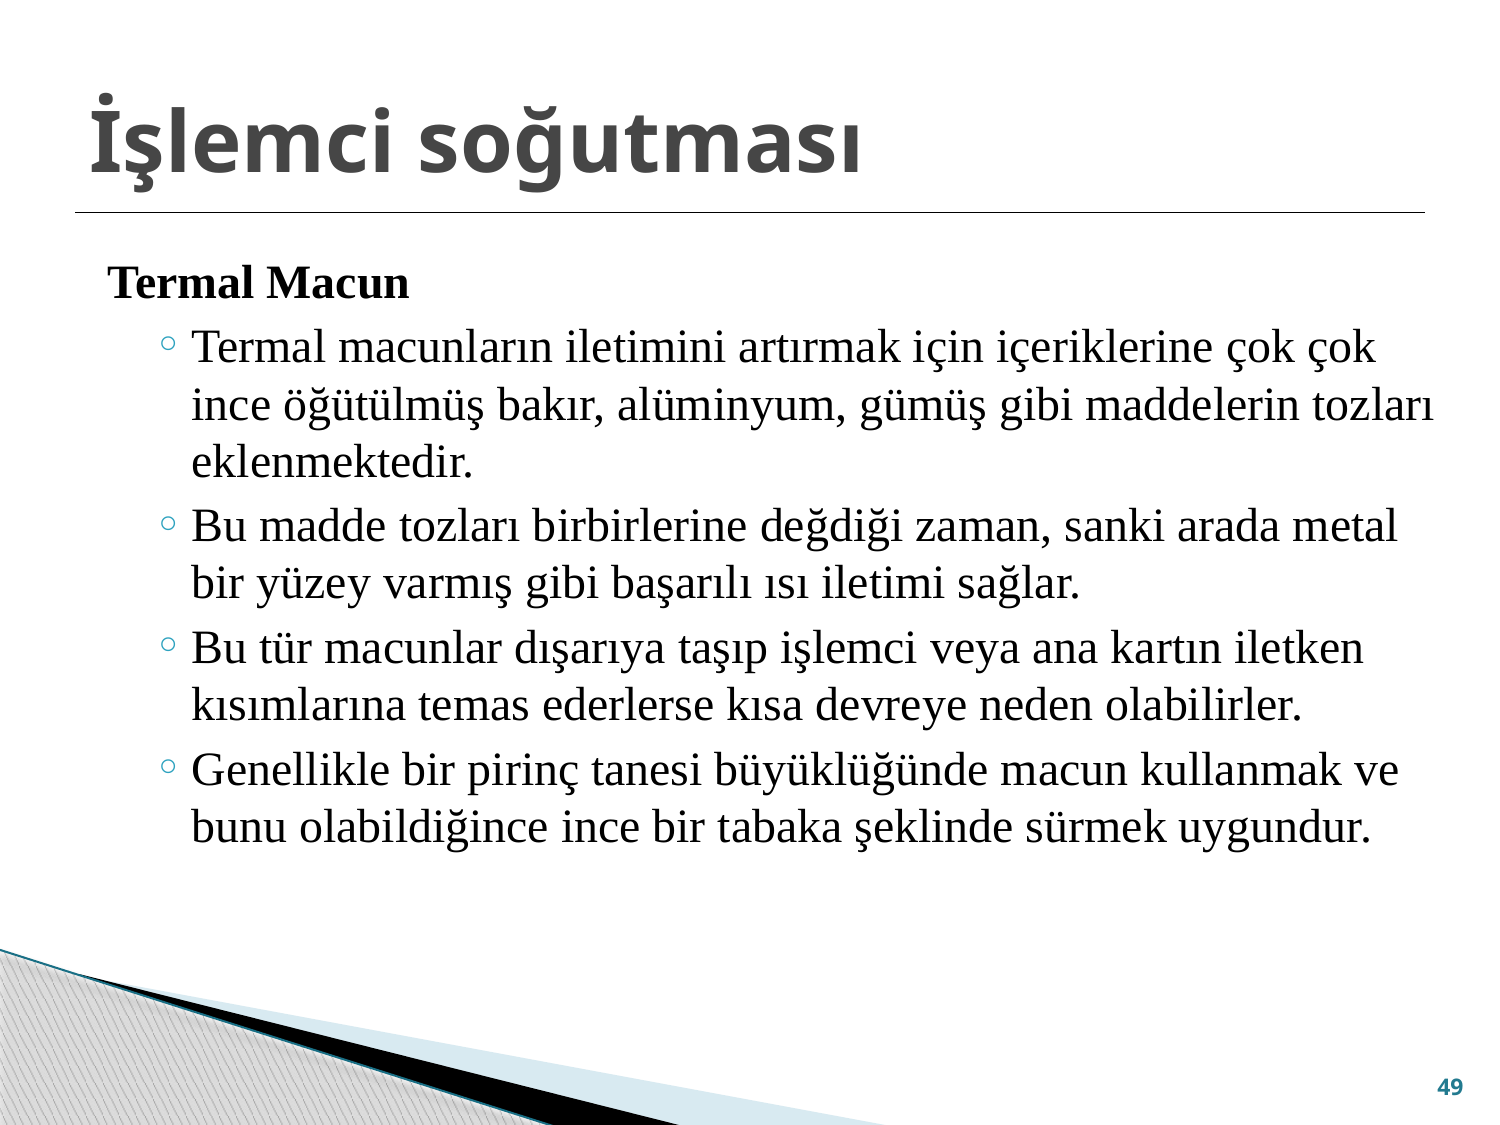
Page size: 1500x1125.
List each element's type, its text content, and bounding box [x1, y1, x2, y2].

list Termal Macun Termal macunların iletimini artırmak için içeriklerine çok çok ince öğütülmüş bakır, alüminyum, gümüş gibi maddelerin tozları eklenmektedir. Bu madde tozları birbirlerine değdiği zaman, sanki arada metal bir yüzey varmış gibi başarılı ısı iletimi sağlar. Bu tür macunlar dışarıya taşıp işlemci veya ana kartın iletken kısımlarına temas ederlerse kısa devreye neden olabilirler. Genellikle bir pirinç tanesi büyüklüğünde macun kullanmak ve bunu olabildiğince ince bir tabaka şeklinde sürmek uygundur. [75, 243, 1463, 986]
title İşlemci soğutması [75, 45, 1425, 233]
slide_number 49 [1362, 1051, 1479, 1112]
